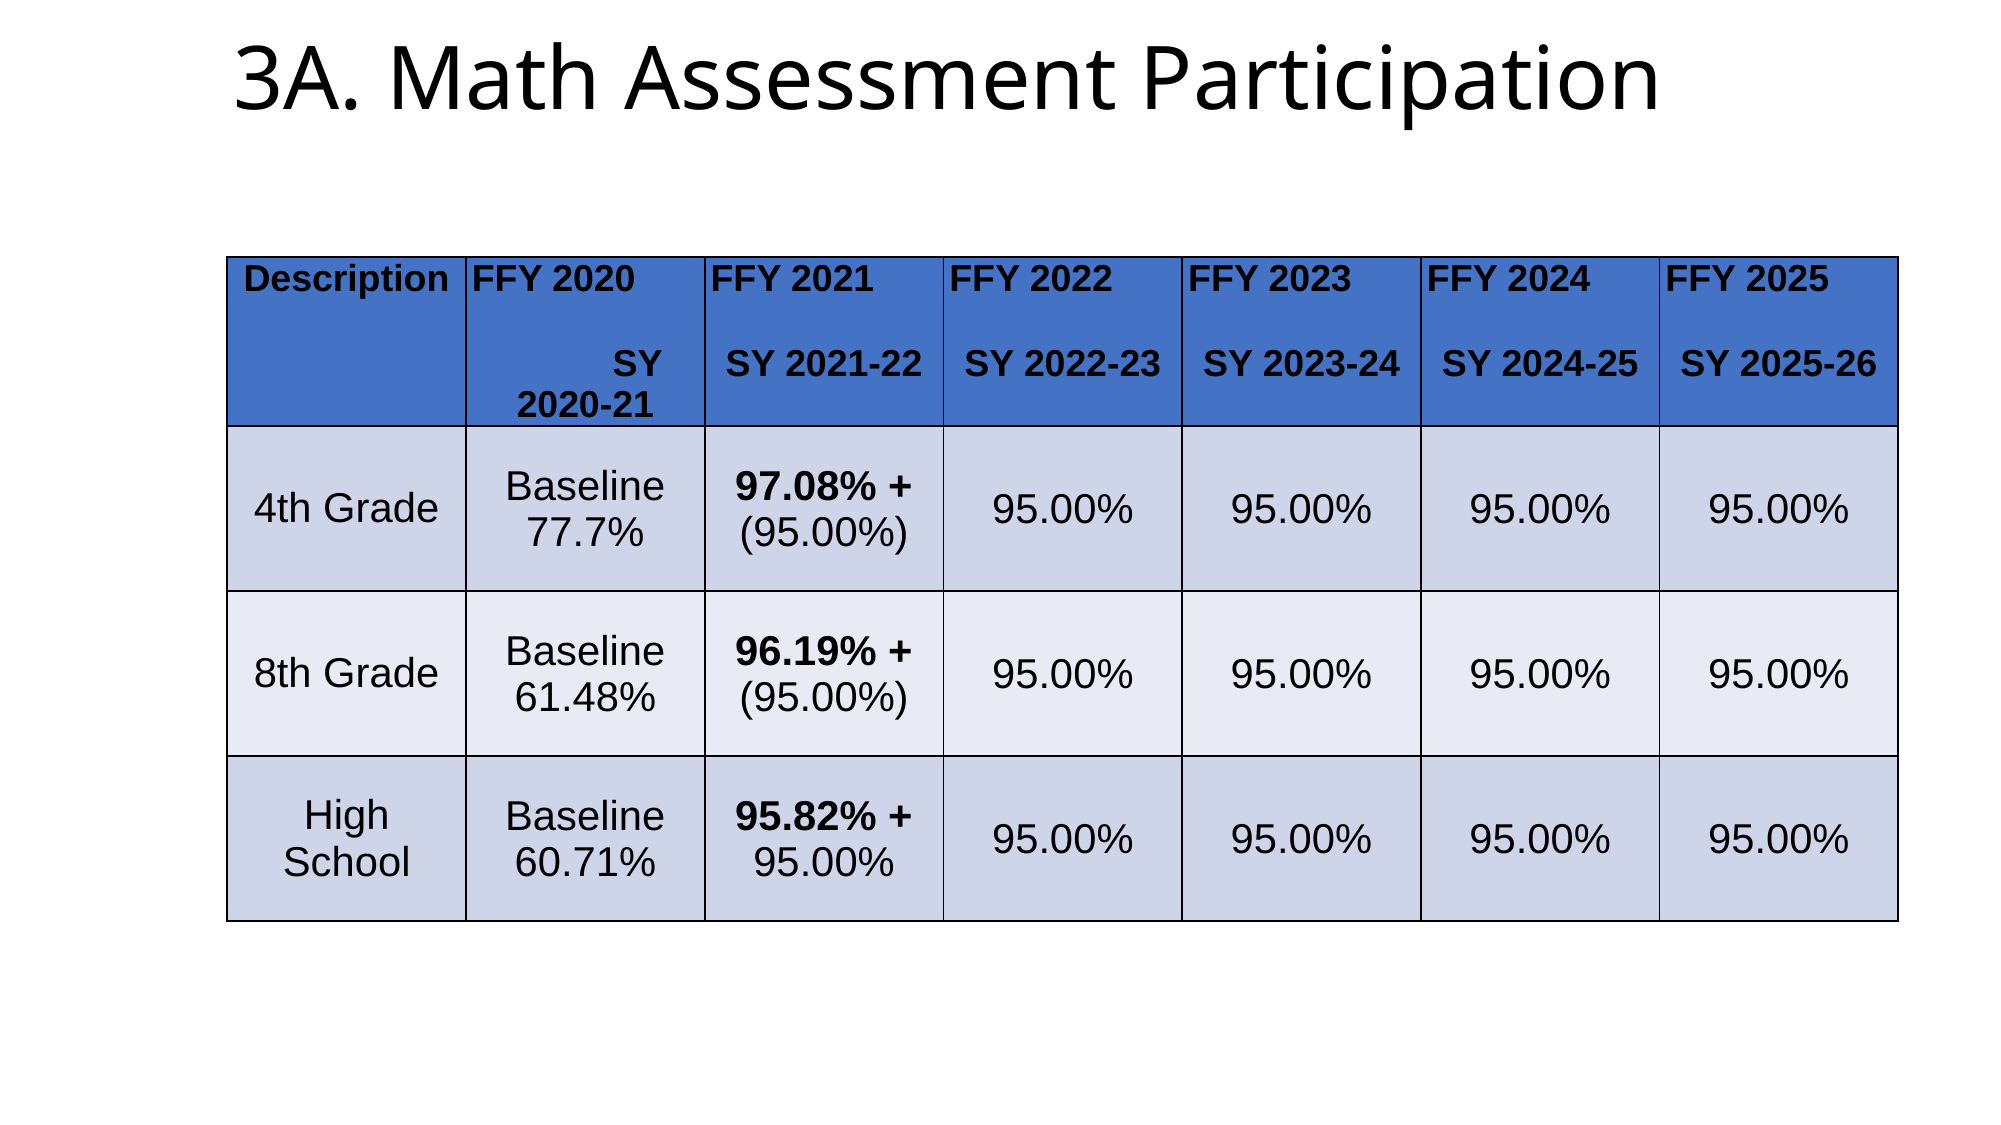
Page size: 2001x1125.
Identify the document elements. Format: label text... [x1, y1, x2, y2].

table_cell 95.00% [944, 427, 1181, 590]
table_cell 95.00% [1422, 427, 1659, 590]
table_header FFY 2025 SY 2025-26 [1660, 258, 1897, 425]
table_header FFY 2023 SY 2023-24 [1183, 258, 1420, 425]
table_header FFY 2024 SY 2024-25 [1422, 258, 1659, 425]
table_header Description [228, 258, 465, 425]
table_cell 95.00% [1183, 757, 1420, 920]
table_header FFY 2020 SY 2020-21 [467, 258, 704, 425]
table_cell Baseline 77.7% [467, 427, 704, 590]
table_cell 95.00% [1183, 592, 1420, 755]
table_cell 95.00% [1422, 757, 1659, 920]
title 3A. Math Assessment Participation [218, 24, 1944, 243]
table_cell 95.00% [944, 757, 1181, 920]
table_cell Baseline 60.71% [467, 757, 704, 920]
table_cell 95.00% [1660, 427, 1897, 590]
table_cell 4th Grade [228, 427, 465, 590]
table_cell 95.00% [1660, 592, 1897, 755]
table_cell 95.00% [944, 592, 1181, 755]
table_cell 95.00% [1183, 427, 1420, 590]
table_cell 95.82% + 95.00% [706, 757, 943, 920]
table_header FFY 2021 SY 2021-22 [706, 258, 943, 425]
table_cell 95.00% [1660, 757, 1897, 920]
table_cell 97.08% + (95.00%) [706, 427, 943, 590]
table_header FFY 2022 SY 2022-23 [944, 258, 1181, 425]
table_cell 8th Grade [228, 592, 465, 755]
table_cell 95.00% [1422, 592, 1659, 755]
table_cell High School [228, 757, 465, 920]
table_cell 96.19% + (95.00%) [706, 592, 943, 755]
table_cell Baseline 61.48% [467, 592, 704, 755]
